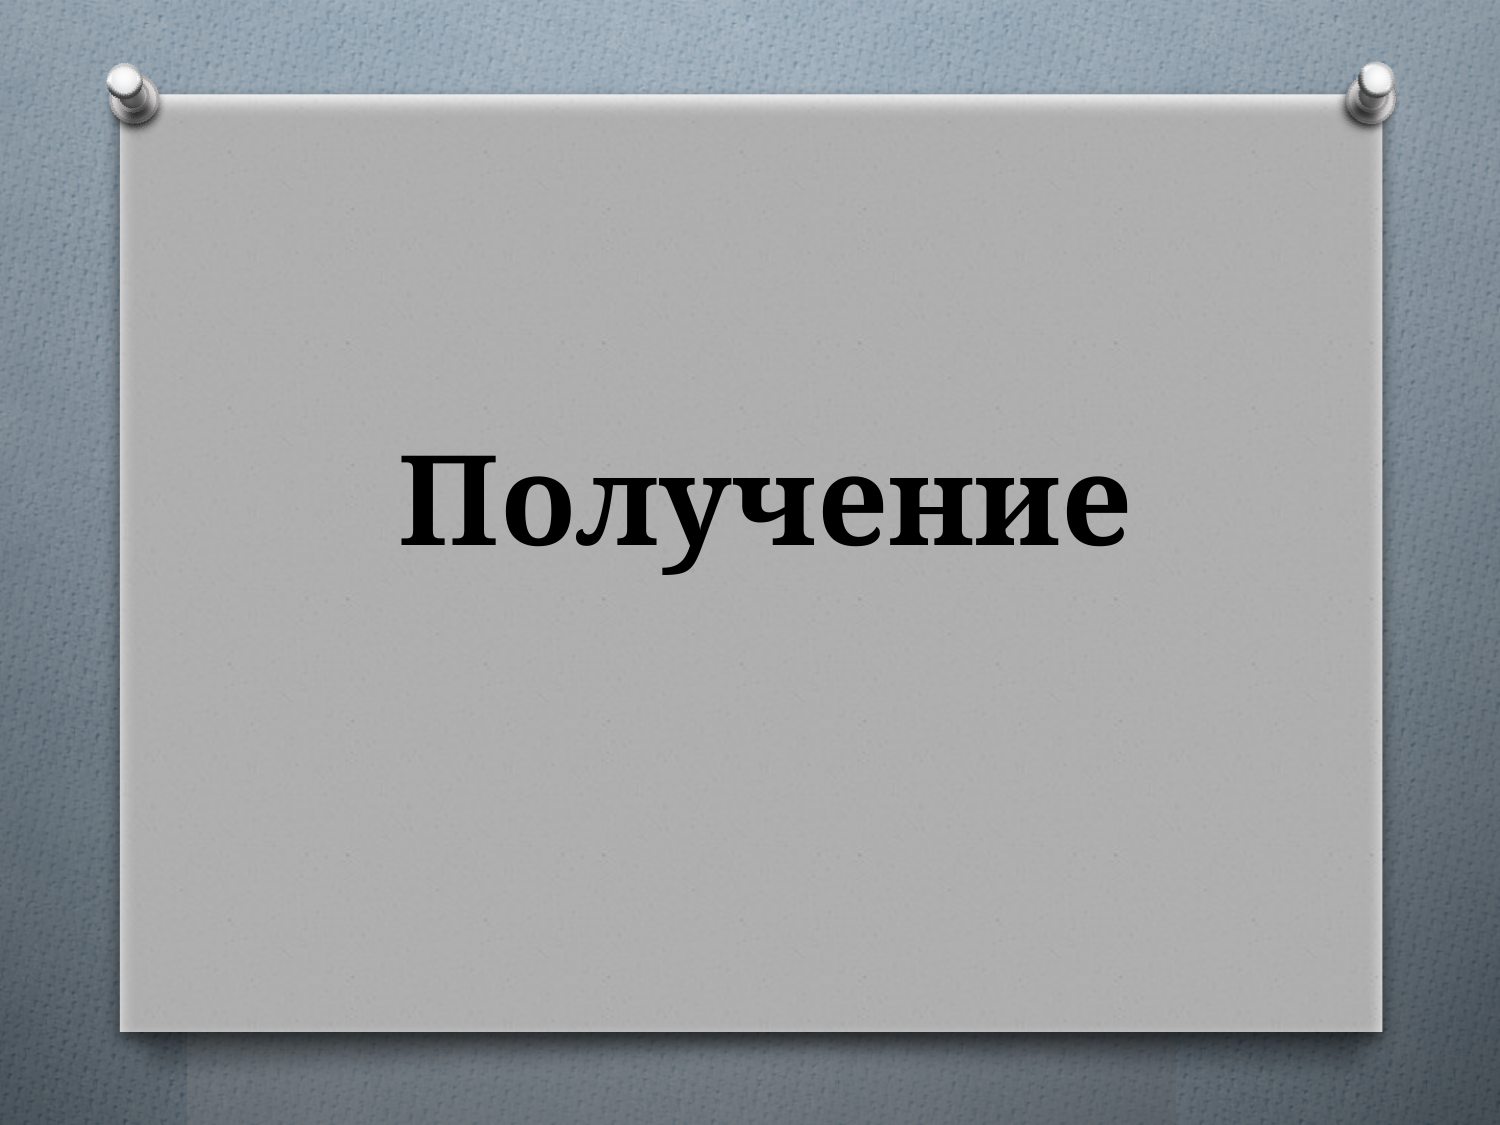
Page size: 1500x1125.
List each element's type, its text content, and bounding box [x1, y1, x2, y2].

picture [1317, 35, 1439, 156]
title Получение [194, 397, 1338, 595]
picture [75, 29, 198, 153]
